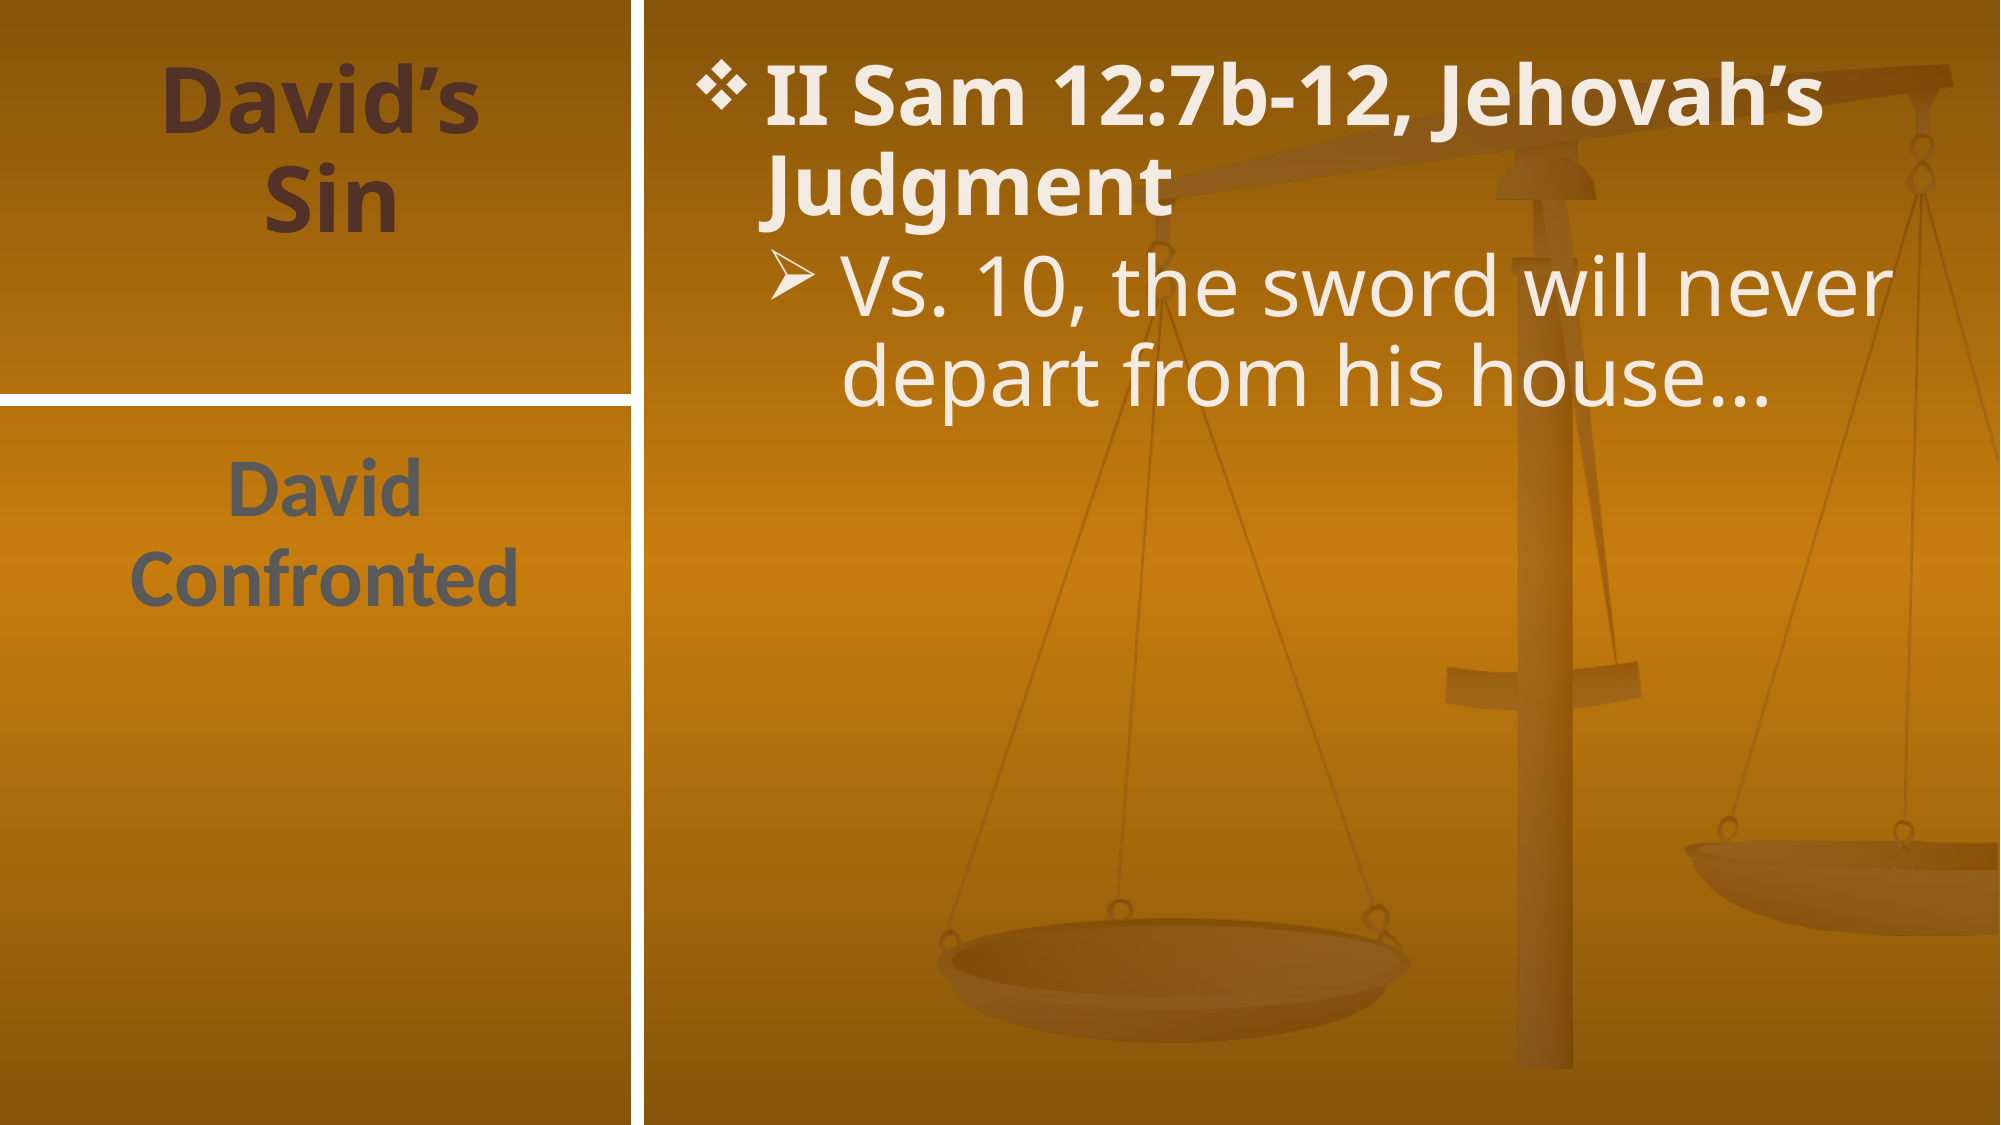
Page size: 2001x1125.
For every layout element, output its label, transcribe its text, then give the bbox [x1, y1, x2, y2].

list David Confronted [39, 437, 613, 1044]
title David’s Sin [52, 46, 613, 309]
list II Sam 12:7b-12, Jehovah’s Judgment Vs. 10, the sword will never depart from his house… [675, 46, 1975, 1088]
